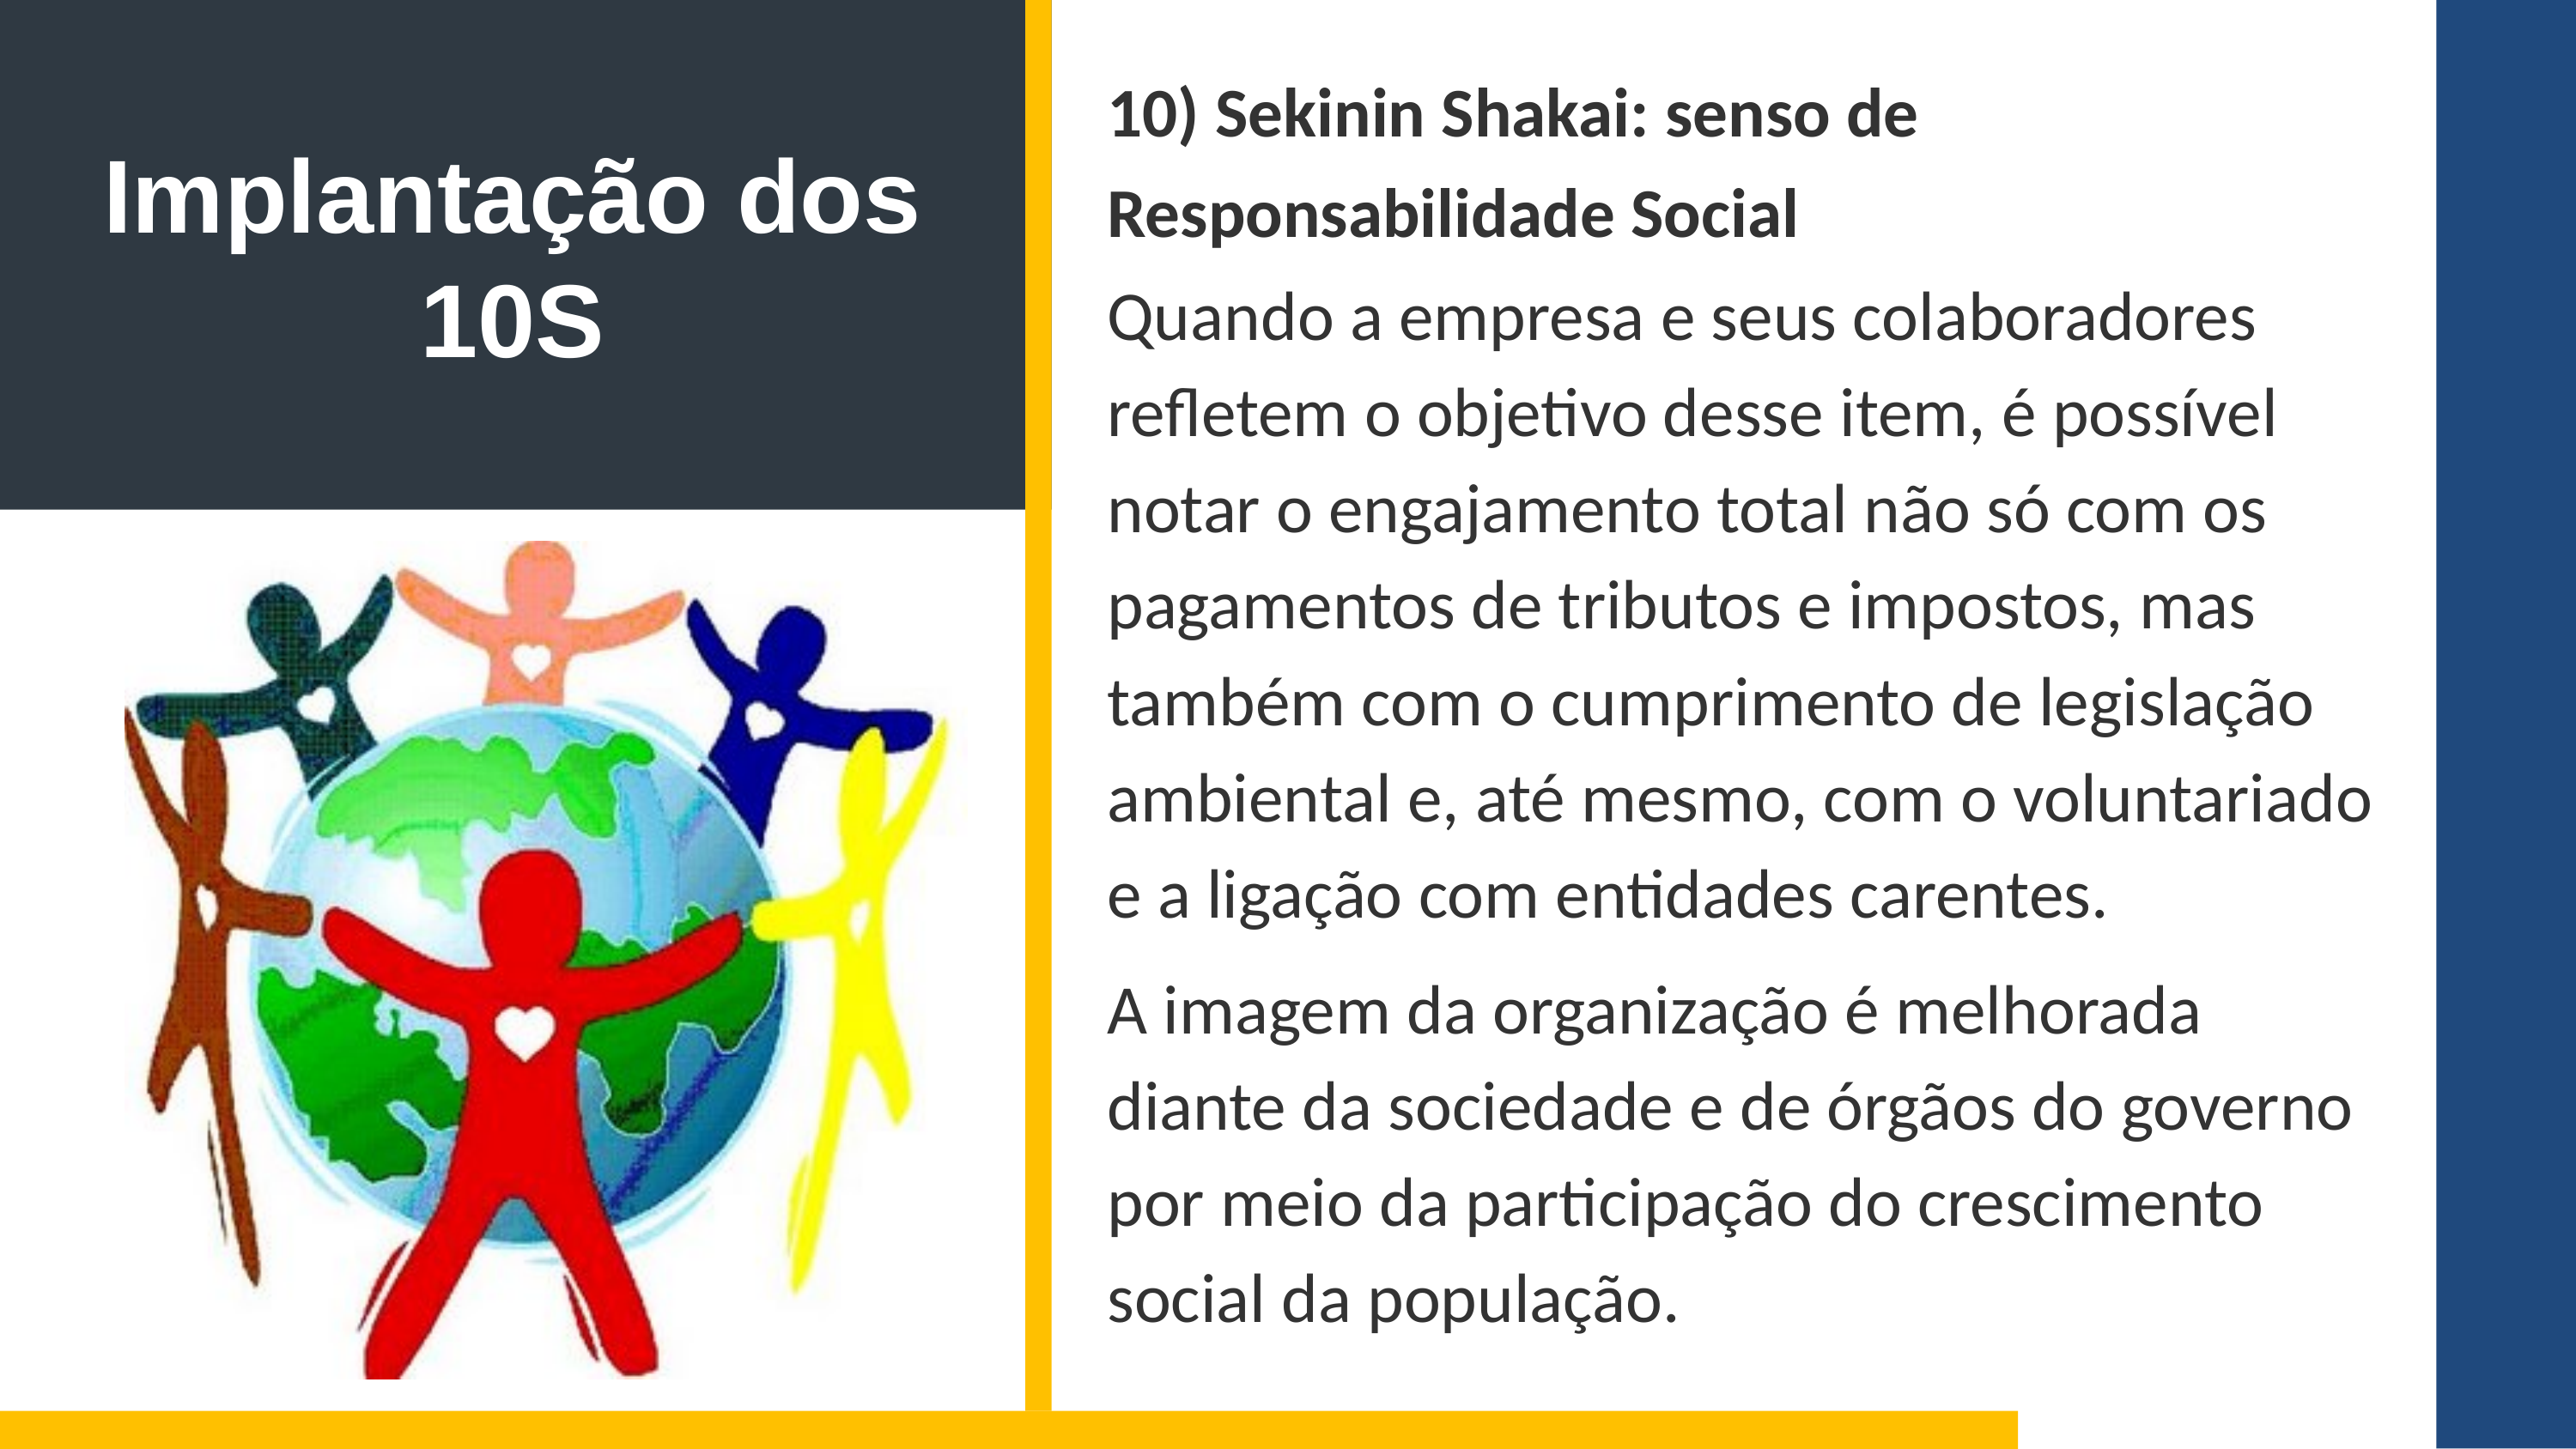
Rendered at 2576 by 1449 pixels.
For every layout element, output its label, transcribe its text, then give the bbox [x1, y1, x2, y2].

picture [124, 541, 968, 1379]
text_box [1025, 0, 1052, 1411]
text_box Implantação dos 10S [101, 129, 924, 379]
text_box 10) Sekinin Shakai: senso de Responsabilidade Social Quando a empresa e seus colaboradores refletem o objetivo desse item, é possível notar o engajamento total não só com os pagamentos de tributos e impostos, mas também com o cumprimento de legislação ambiental e, até mesmo, com o voluntariado e a ligação com entidades carentes. A imagem da organização é melhorada diante da sociedade e de órgãos do governo por meio da participação do crescimento social da população. [1094, 44, 2406, 1297]
text_box [2436, 0, 2576, 1449]
text_box [0, 0, 1025, 510]
text_box [0, 1410, 2019, 1449]
